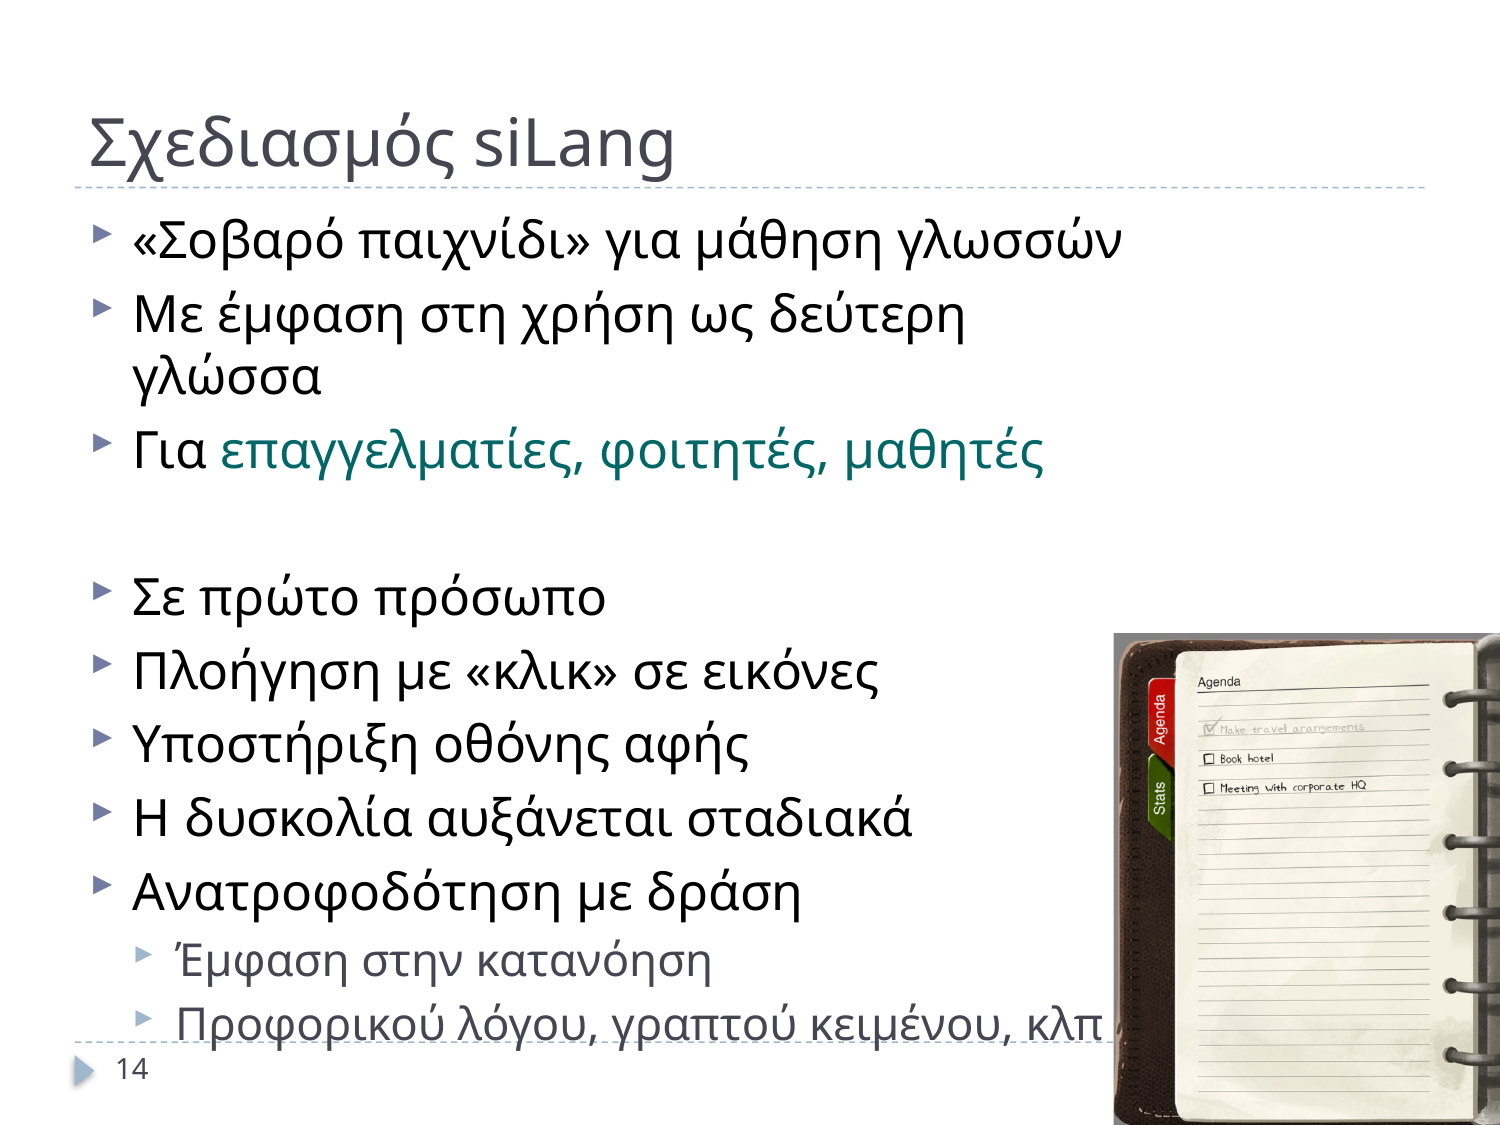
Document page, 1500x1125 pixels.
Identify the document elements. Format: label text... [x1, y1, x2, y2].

list «Σοβαρό παιχνίδι» για μάθηση γλωσσών Με έμφαση στη χρήση ως δεύτερη γλώσσα Για επαγγελματίες, φοιτητές, μαθητές Σε πρώτο πρόσωπο Πλοήγηση με «κλικ» σε εικόνες Υποστήριξη οθόνης αφής Η δυσκολία αυξάνεται σταδιακά Ανατροφοδότηση με δράση Έμφαση στην κατανόηση Προφορικού λόγου, γραπτού κειμένου, κλπ [75, 200, 1152, 1059]
picture [1113, 633, 1500, 1125]
title Σχεδιασμός siLang [75, 24, 1425, 188]
slide_number 14 [100, 1059, 426, 1103]
